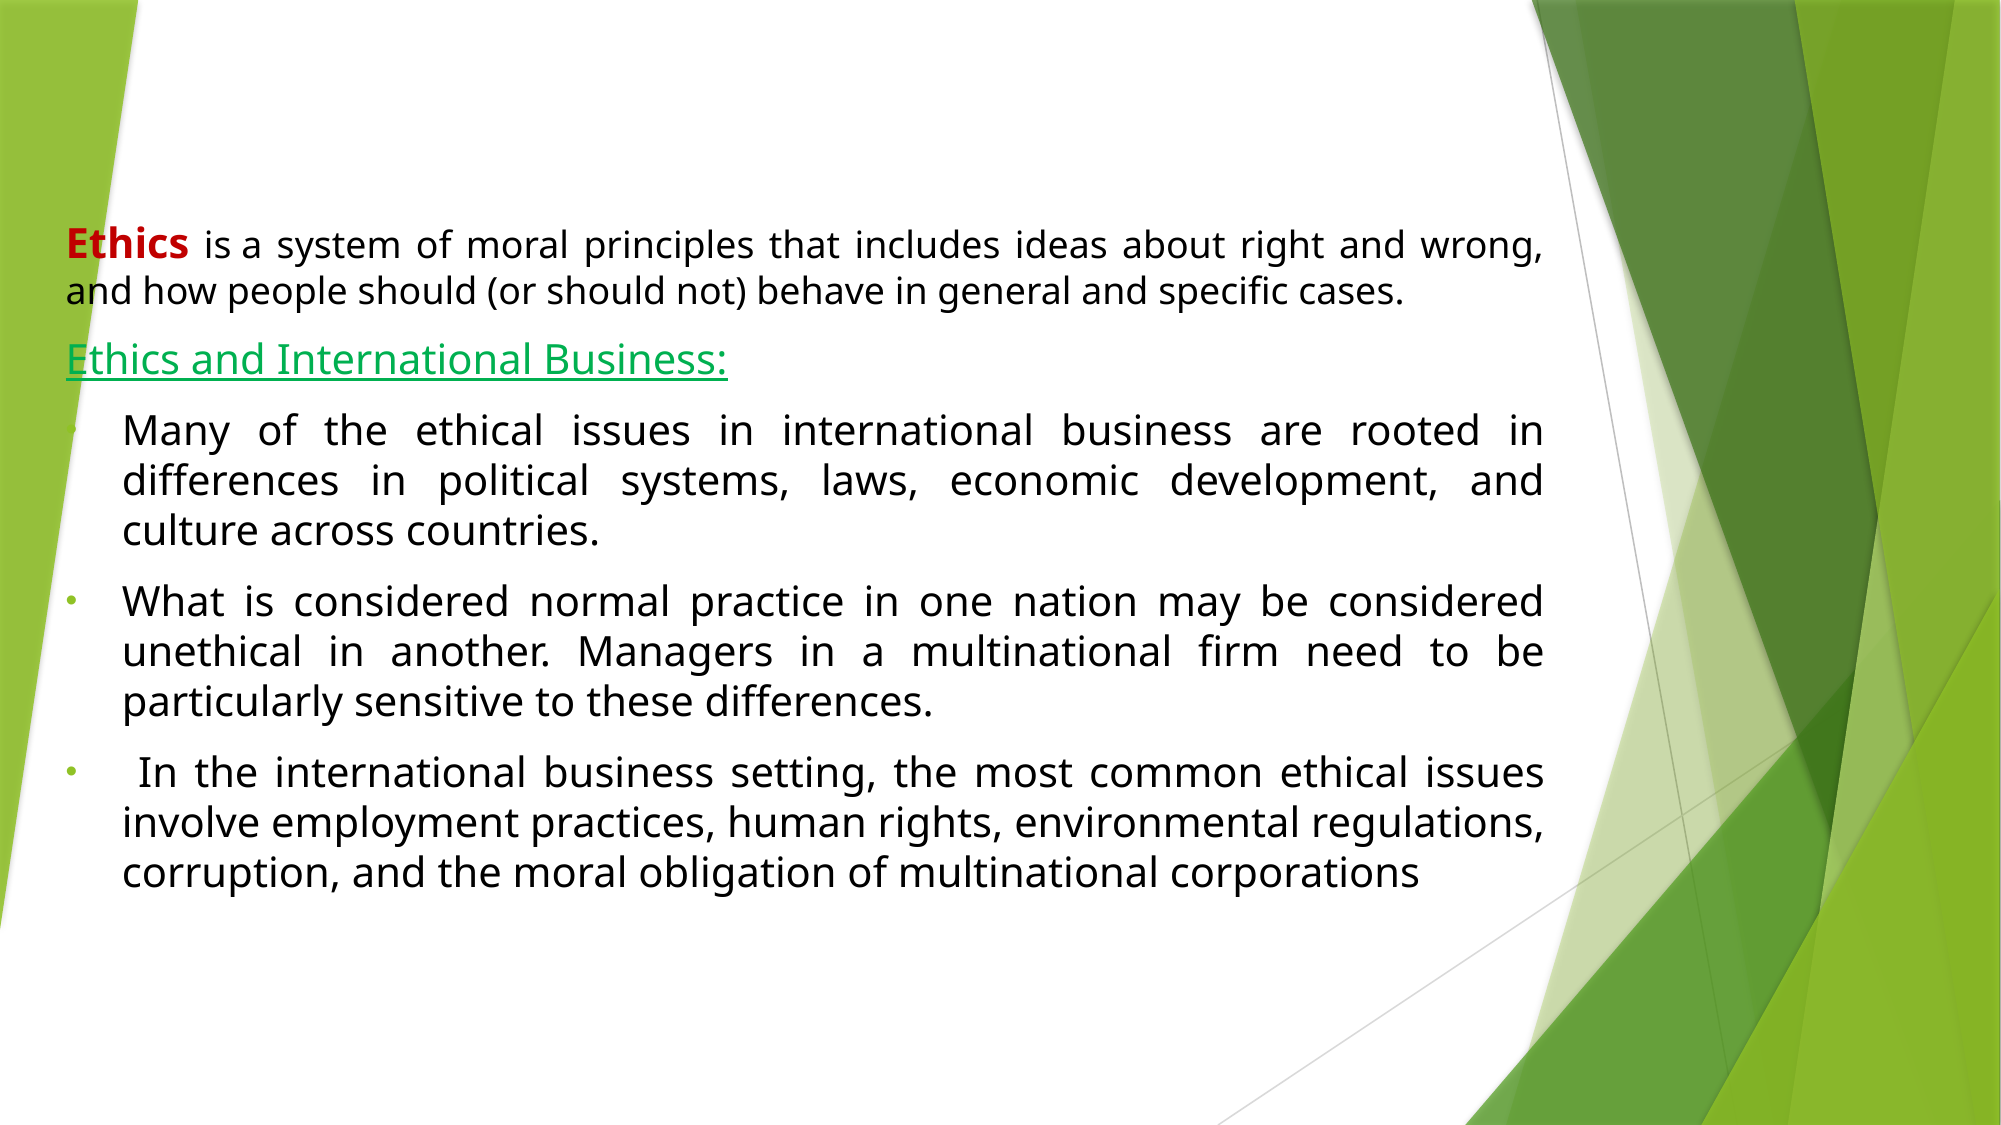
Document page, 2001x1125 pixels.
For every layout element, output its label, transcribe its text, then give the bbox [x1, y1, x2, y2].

subtitle Ethics is a system of moral principles that includes ideas about right and wrong, and how people should (or should not) behave in general and specific cases. Ethics and International Business: Many of the ethical issues in international business are rooted in differences in political systems, laws, economic development, and culture across countries. What is considered normal practice in one nation may be considered unethical in another. Managers in a multinational firm need to be particularly sensitive to these differences. In the international business setting, the most common ethical issues involve employment practices, human rights, environmental regulations, corruption, and the moral obligation of multinational corporations [50, 209, 1561, 925]
